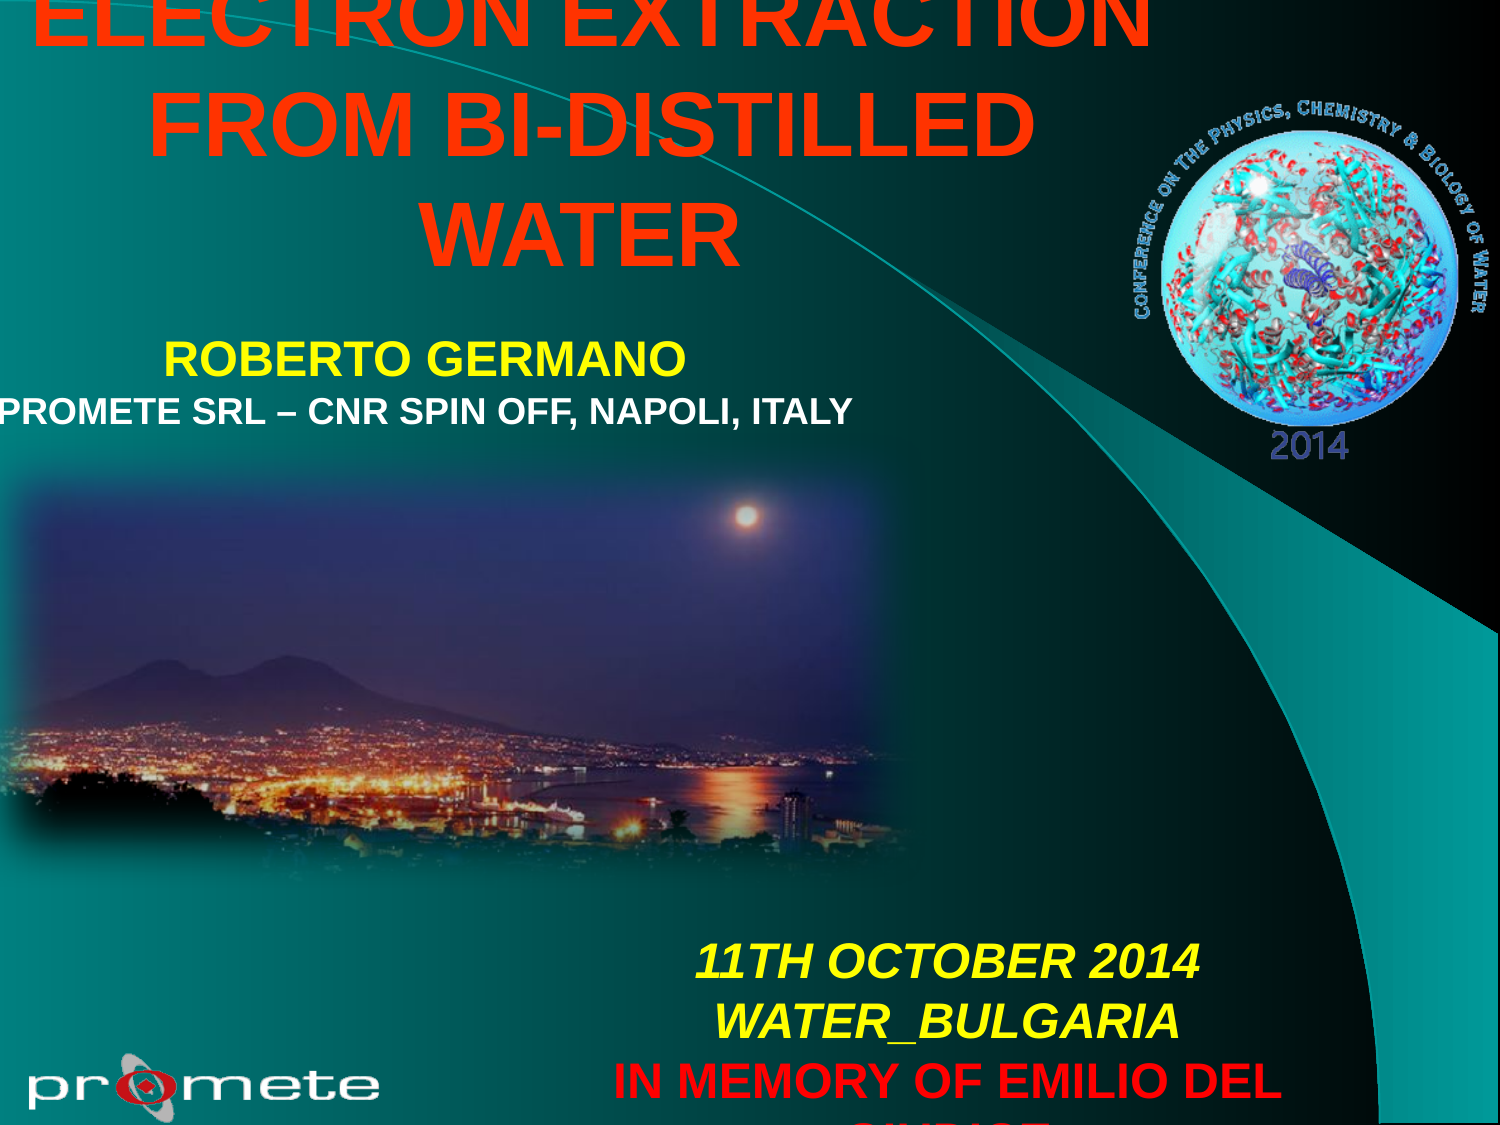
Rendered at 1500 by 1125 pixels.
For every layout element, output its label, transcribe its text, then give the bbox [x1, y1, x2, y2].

text_box Roberto Germano PROMETE Srl – CNR Spin off, Napoli, Italy [0, 267, 892, 430]
picture [11, 1043, 396, 1125]
picture [0, 432, 928, 888]
picture [1121, 89, 1500, 469]
text_box Electron extraction from Bi-Distilled Water [0, 0, 1229, 244]
text_box 11th October 2014 WATER_Bulgaria In memory of EMILIO Del Giudice [537, 920, 1359, 1125]
